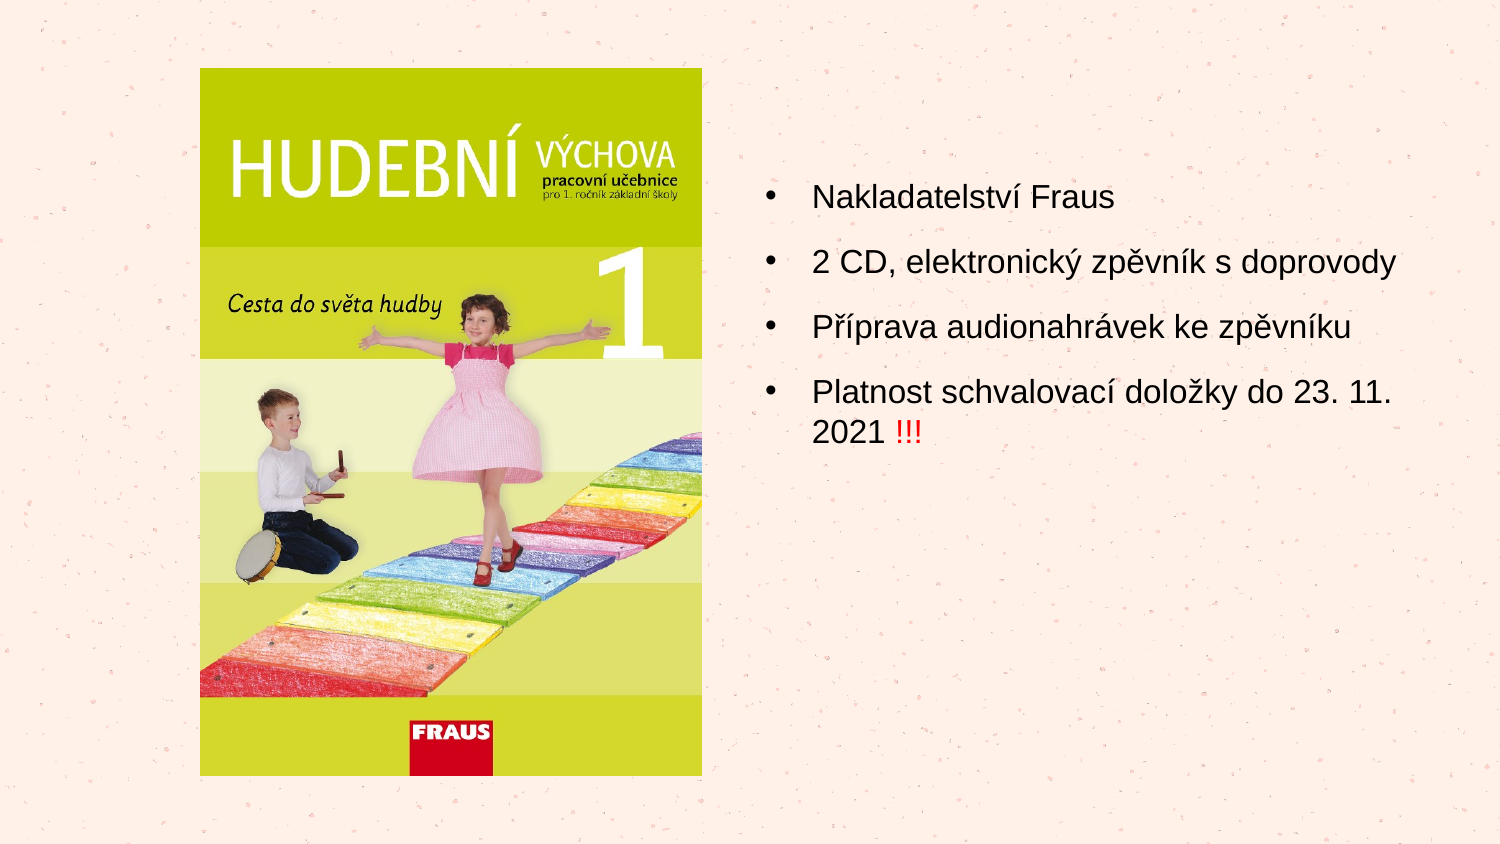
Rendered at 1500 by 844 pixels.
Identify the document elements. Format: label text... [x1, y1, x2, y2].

picture [0, 0, 1500, 844]
text_box Nakladatelství Fraus 2 CD, elektronický zpěvník s doprovody Příprava audionahrávek ke zpěvníku Platnost schvalovací doložky do 23. 11. 2021 !!! [750, 159, 1441, 619]
